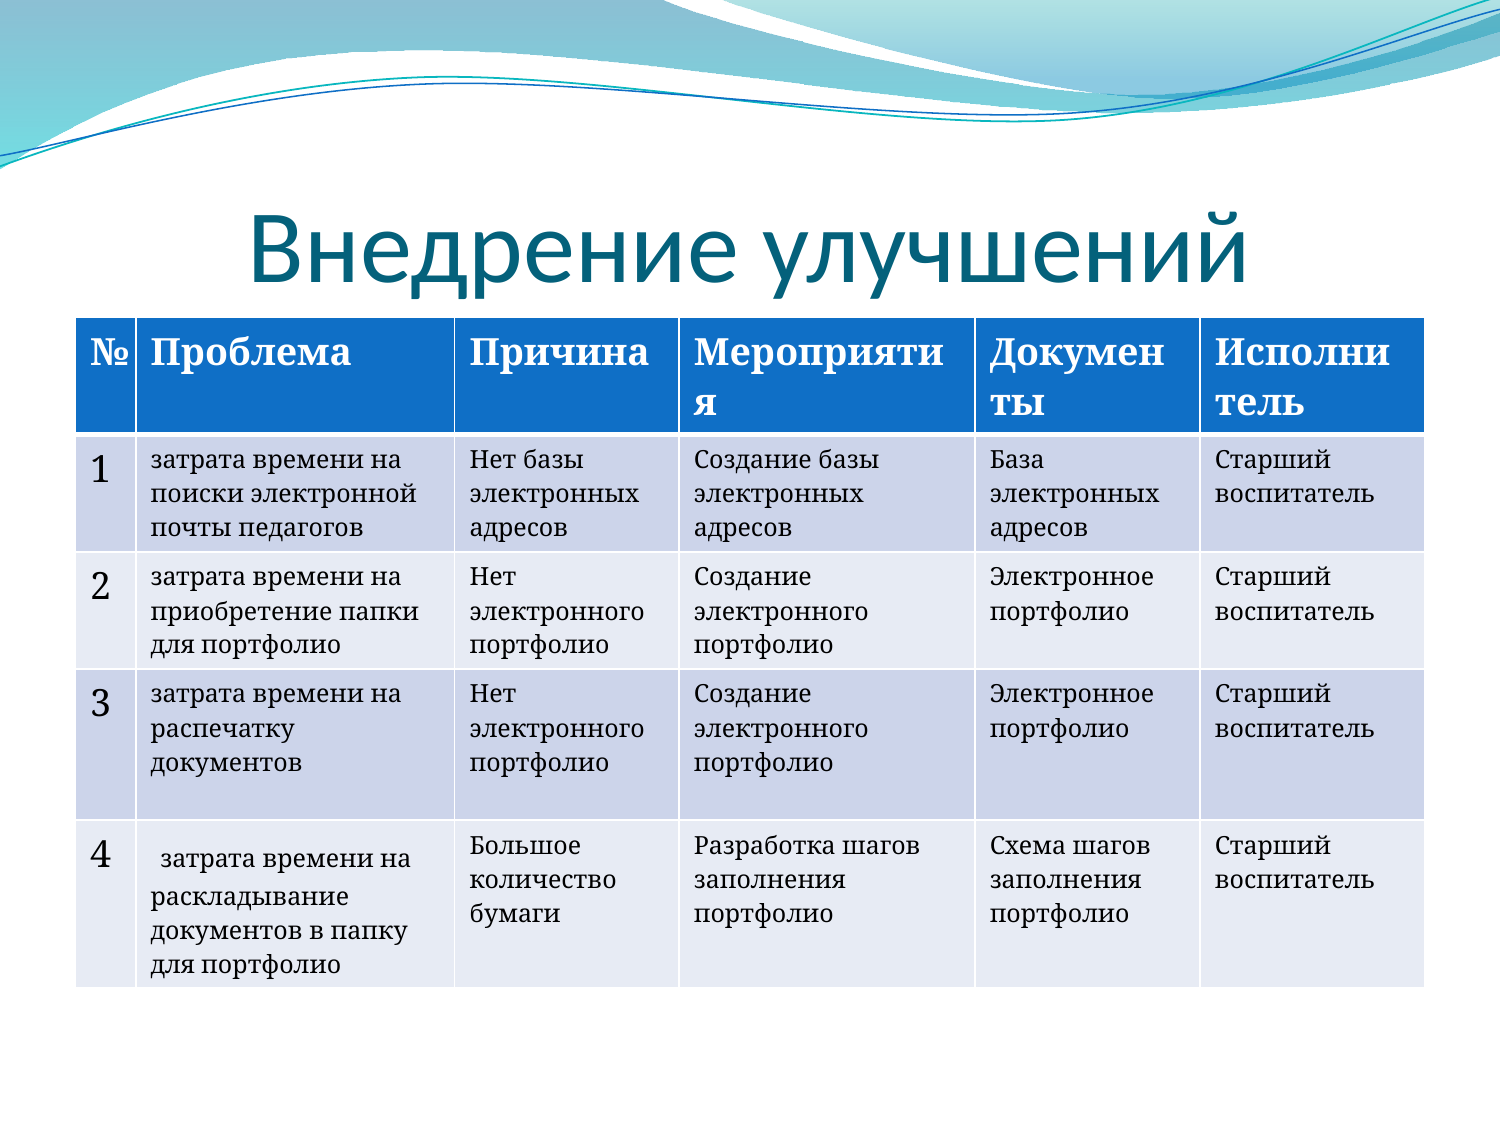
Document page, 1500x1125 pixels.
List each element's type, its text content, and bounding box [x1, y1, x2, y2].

table_cell Большое количество бумаги [455, 821, 678, 987]
table_cell Создание базы электронных адресов [680, 437, 974, 551]
table_cell Разработка шагов заполнения портфолио [680, 821, 974, 987]
table_cell 3 [76, 670, 135, 819]
table_cell Схема шагов заполнения портфолио [976, 821, 1199, 987]
table_header Проблема [137, 318, 454, 432]
table_cell Нет электронного портфолио [455, 553, 678, 668]
table_cell Старший воспитатель [1201, 437, 1424, 551]
table_cell Нет электронного портфолио [455, 670, 678, 819]
table_cell 4 [76, 821, 135, 987]
title Внедрение улучшений [75, 115, 1425, 303]
table_header Документы [976, 318, 1199, 432]
table_cell затрата времени на распечатку документов [137, 670, 454, 819]
table_cell Создание электронного портфолио [680, 670, 974, 819]
table_header Причина [455, 318, 678, 432]
table_cell База электронных адресов [976, 437, 1199, 551]
table_cell затрата времени на раскладывание документов в папку для портфолио [137, 821, 454, 987]
table_cell Создание электронного портфолио [680, 553, 974, 668]
table_cell Нет базы электронных адресов [455, 437, 678, 551]
table_cell Старший воспитатель [1201, 821, 1424, 987]
table_cell затрата времени на приобретение папки для портфолио [137, 553, 454, 668]
table_header № [76, 318, 135, 432]
table_cell 2 [76, 553, 135, 668]
table_cell Электронное портфолио [976, 553, 1199, 668]
table_header Исполнитель [1201, 318, 1424, 432]
table_cell Старший воспитатель [1201, 553, 1424, 668]
table_cell Электронное портфолио [976, 670, 1199, 819]
table_cell 1 [76, 437, 135, 551]
table_header Мероприятия [680, 318, 974, 432]
table_cell Старший воспитатель [1201, 670, 1424, 819]
table_cell затрата времени на поиски электронной почты педагогов [137, 437, 454, 551]
